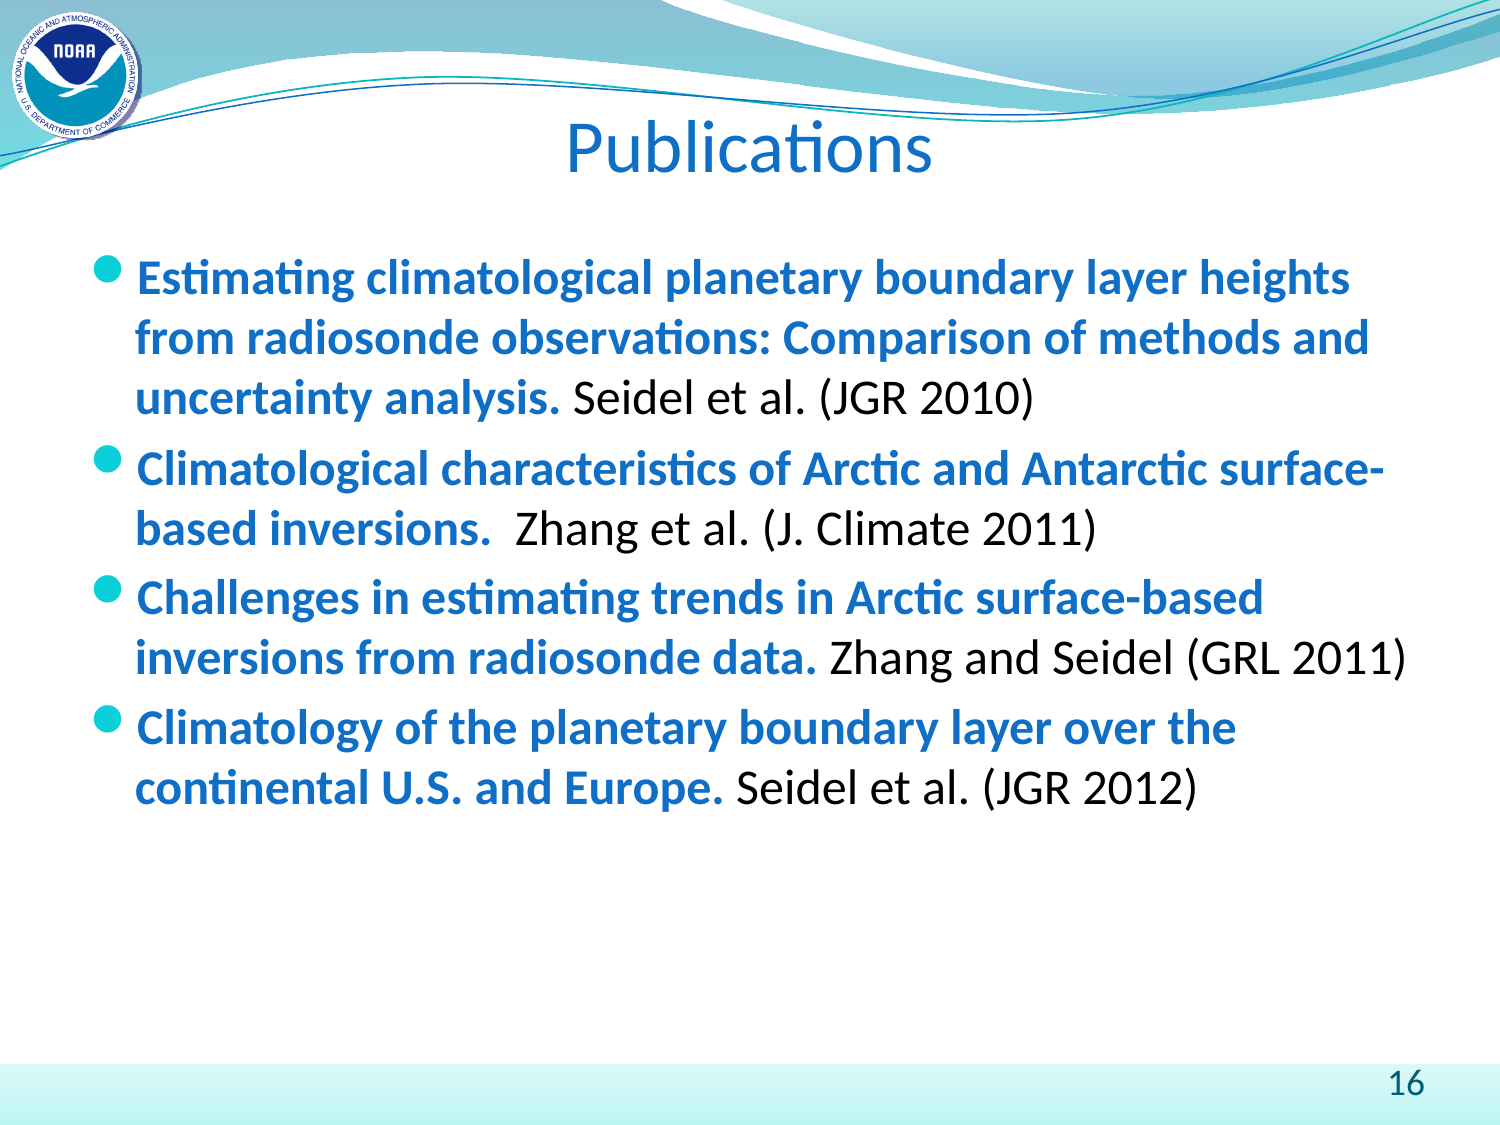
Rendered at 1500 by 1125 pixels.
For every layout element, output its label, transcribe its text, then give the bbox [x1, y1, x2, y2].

slide_number 16 [1299, 1042, 1425, 1103]
list Estimating climatological planetary boundary layer heights from radiosonde observations: Comparison of methods and uncertainty analysis. Seidel et al. (JGR 2010) Climatological characteristics of Arctic and Antarctic surface-based inversions. Zhang et al. (J. Climate 2011) Challenges in estimating trends in Arctic surface-based inversions from radiosonde data. Zhang and Seidel (GRL 2011) Climatology of the planetary boundary layer over the continental U.S. and Europe. Seidel et al. (JGR 2012) [75, 237, 1438, 1088]
title Publications [75, 0, 1425, 188]
picture [12, 12, 75, 138]
